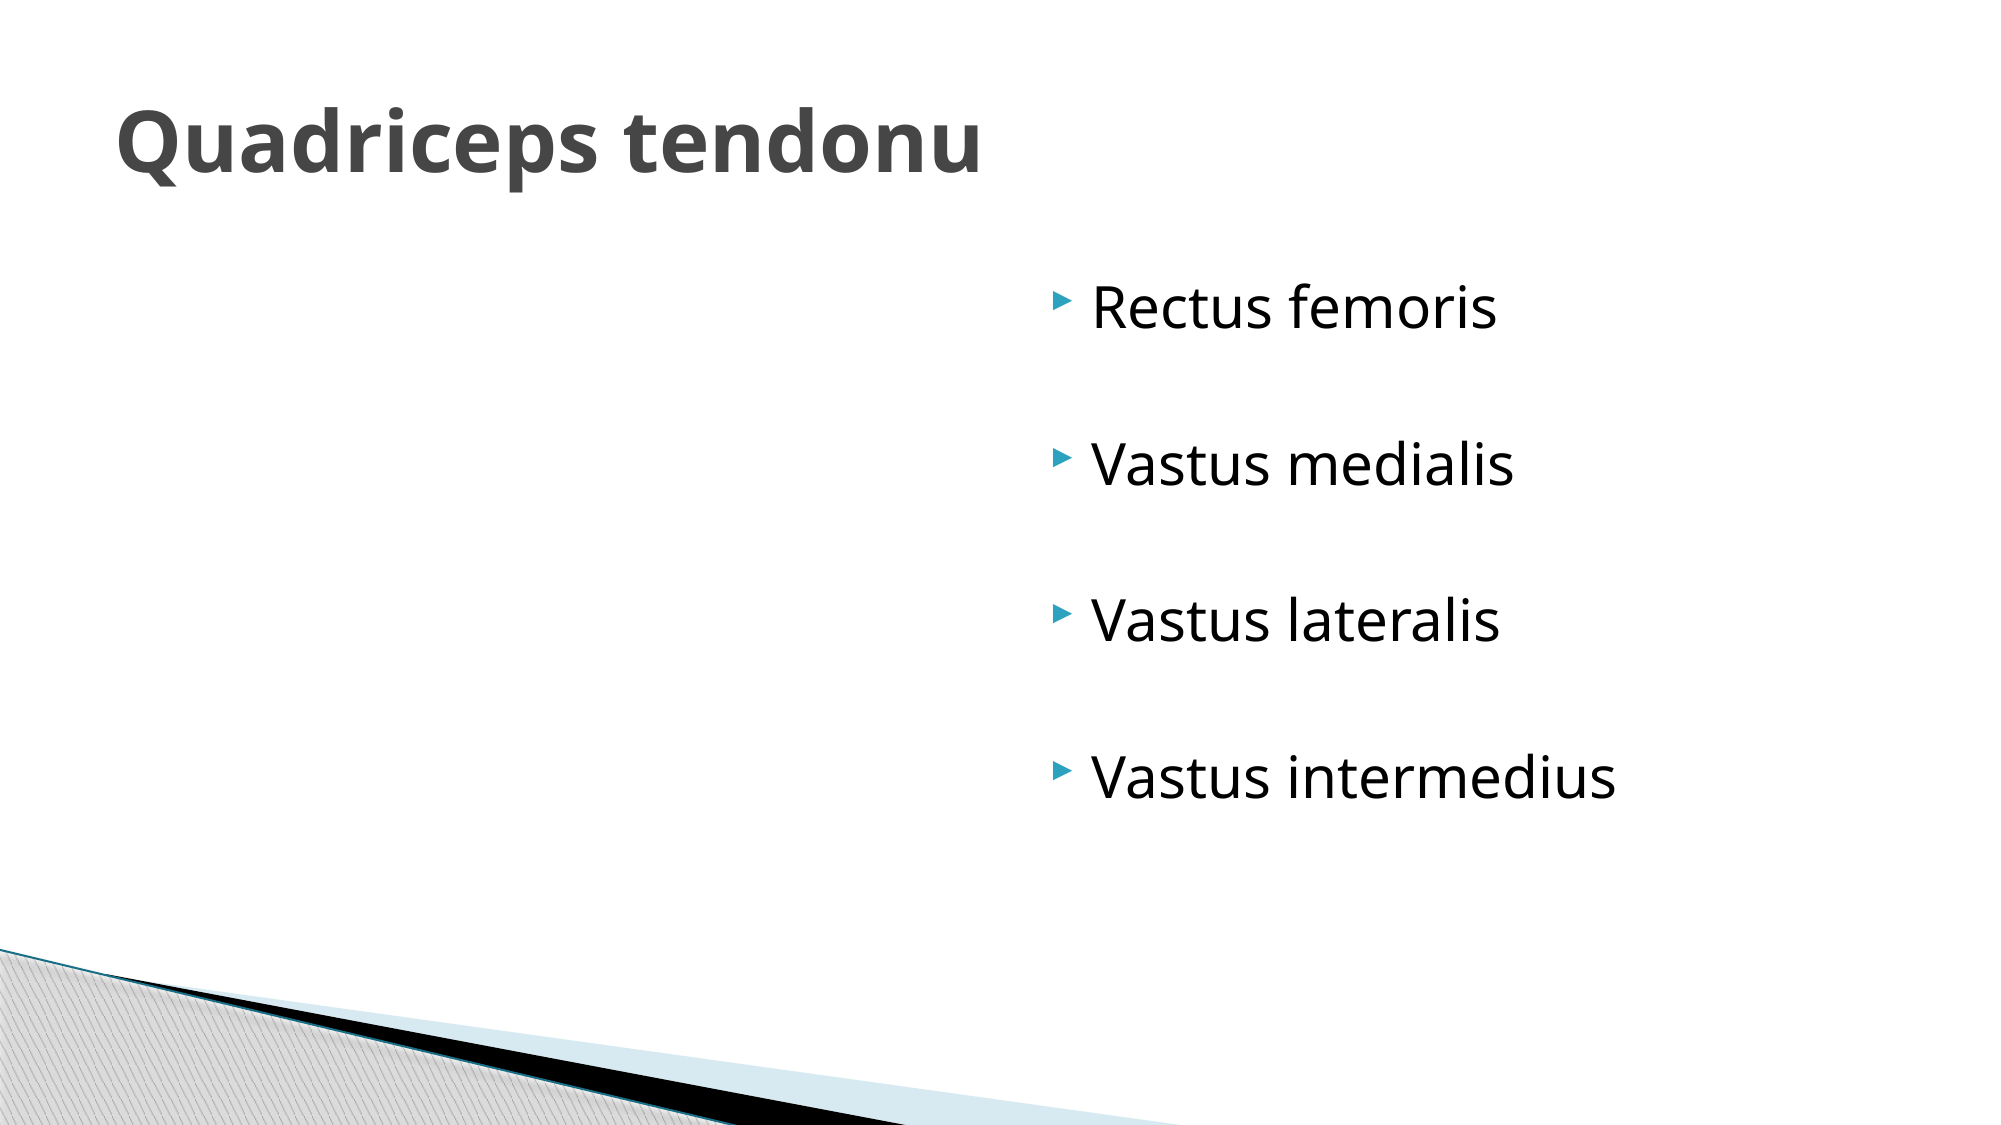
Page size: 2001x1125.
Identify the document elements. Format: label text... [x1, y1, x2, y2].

title Quadriceps tendonu [99, 45, 1900, 233]
list Rectus femoris Vastus medialis Vastus lateralis Vastus intermedius [1016, 262, 1900, 1005]
